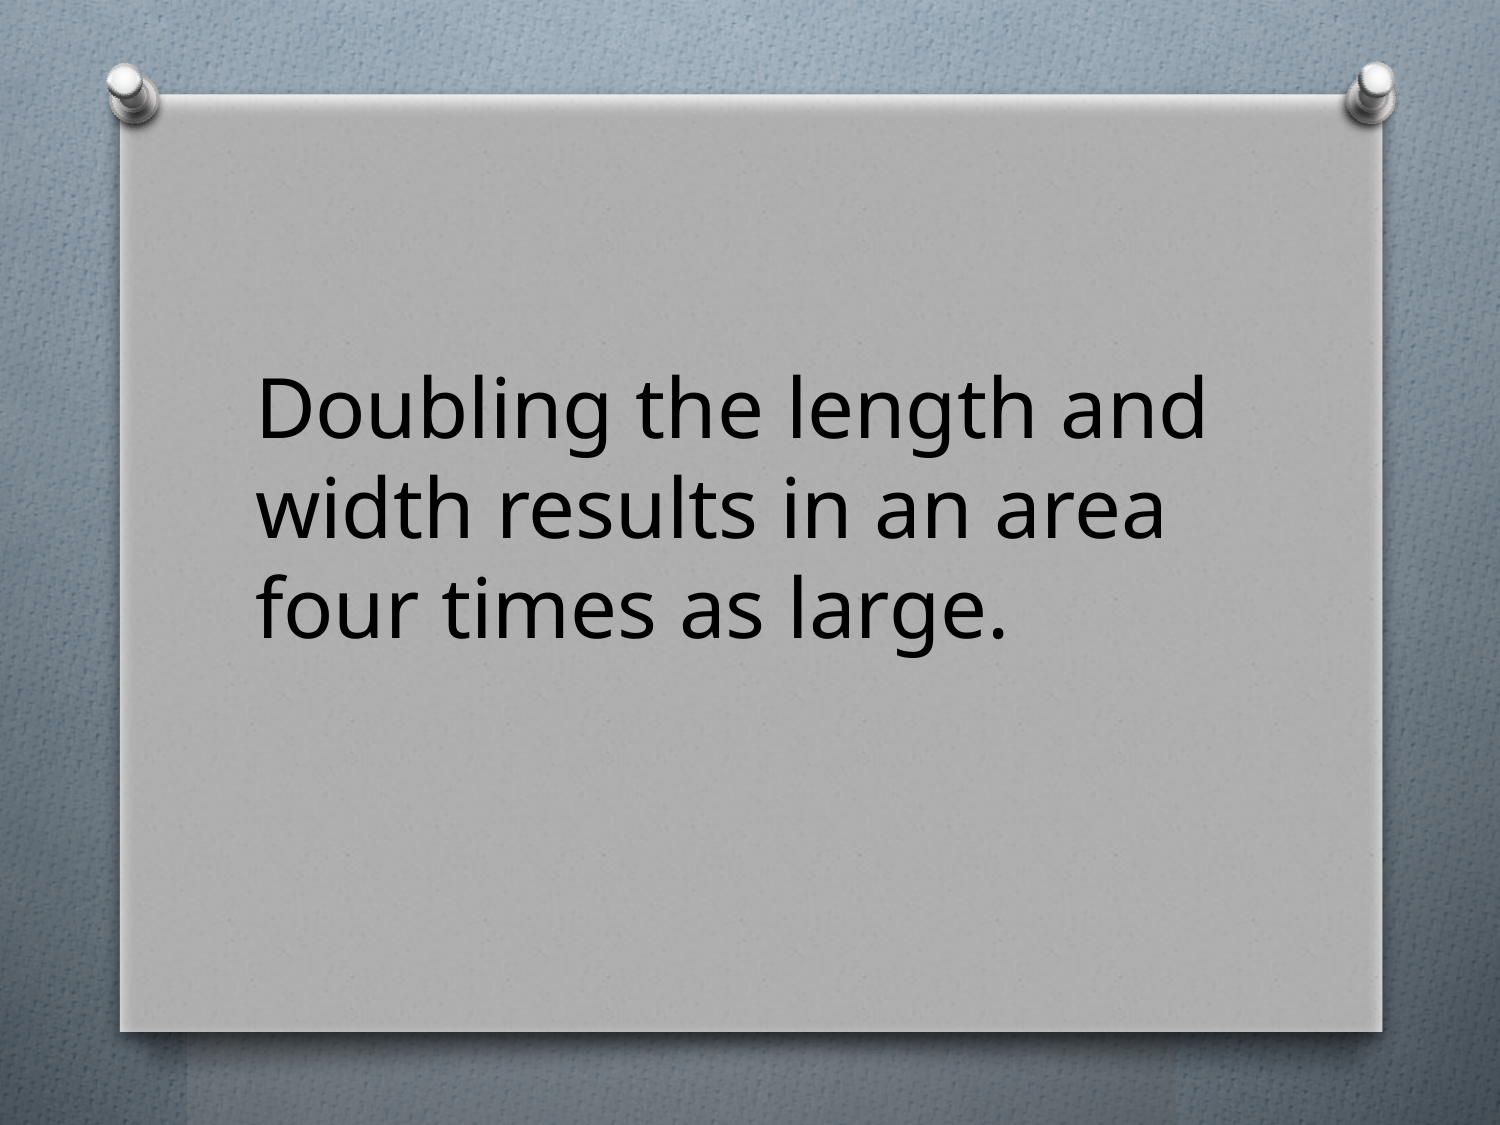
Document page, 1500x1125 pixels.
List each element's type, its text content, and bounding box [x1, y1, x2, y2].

picture [1317, 35, 1439, 156]
list Doubling the length and width results in an area four times as large. [240, 347, 1257, 939]
picture [75, 29, 198, 153]
